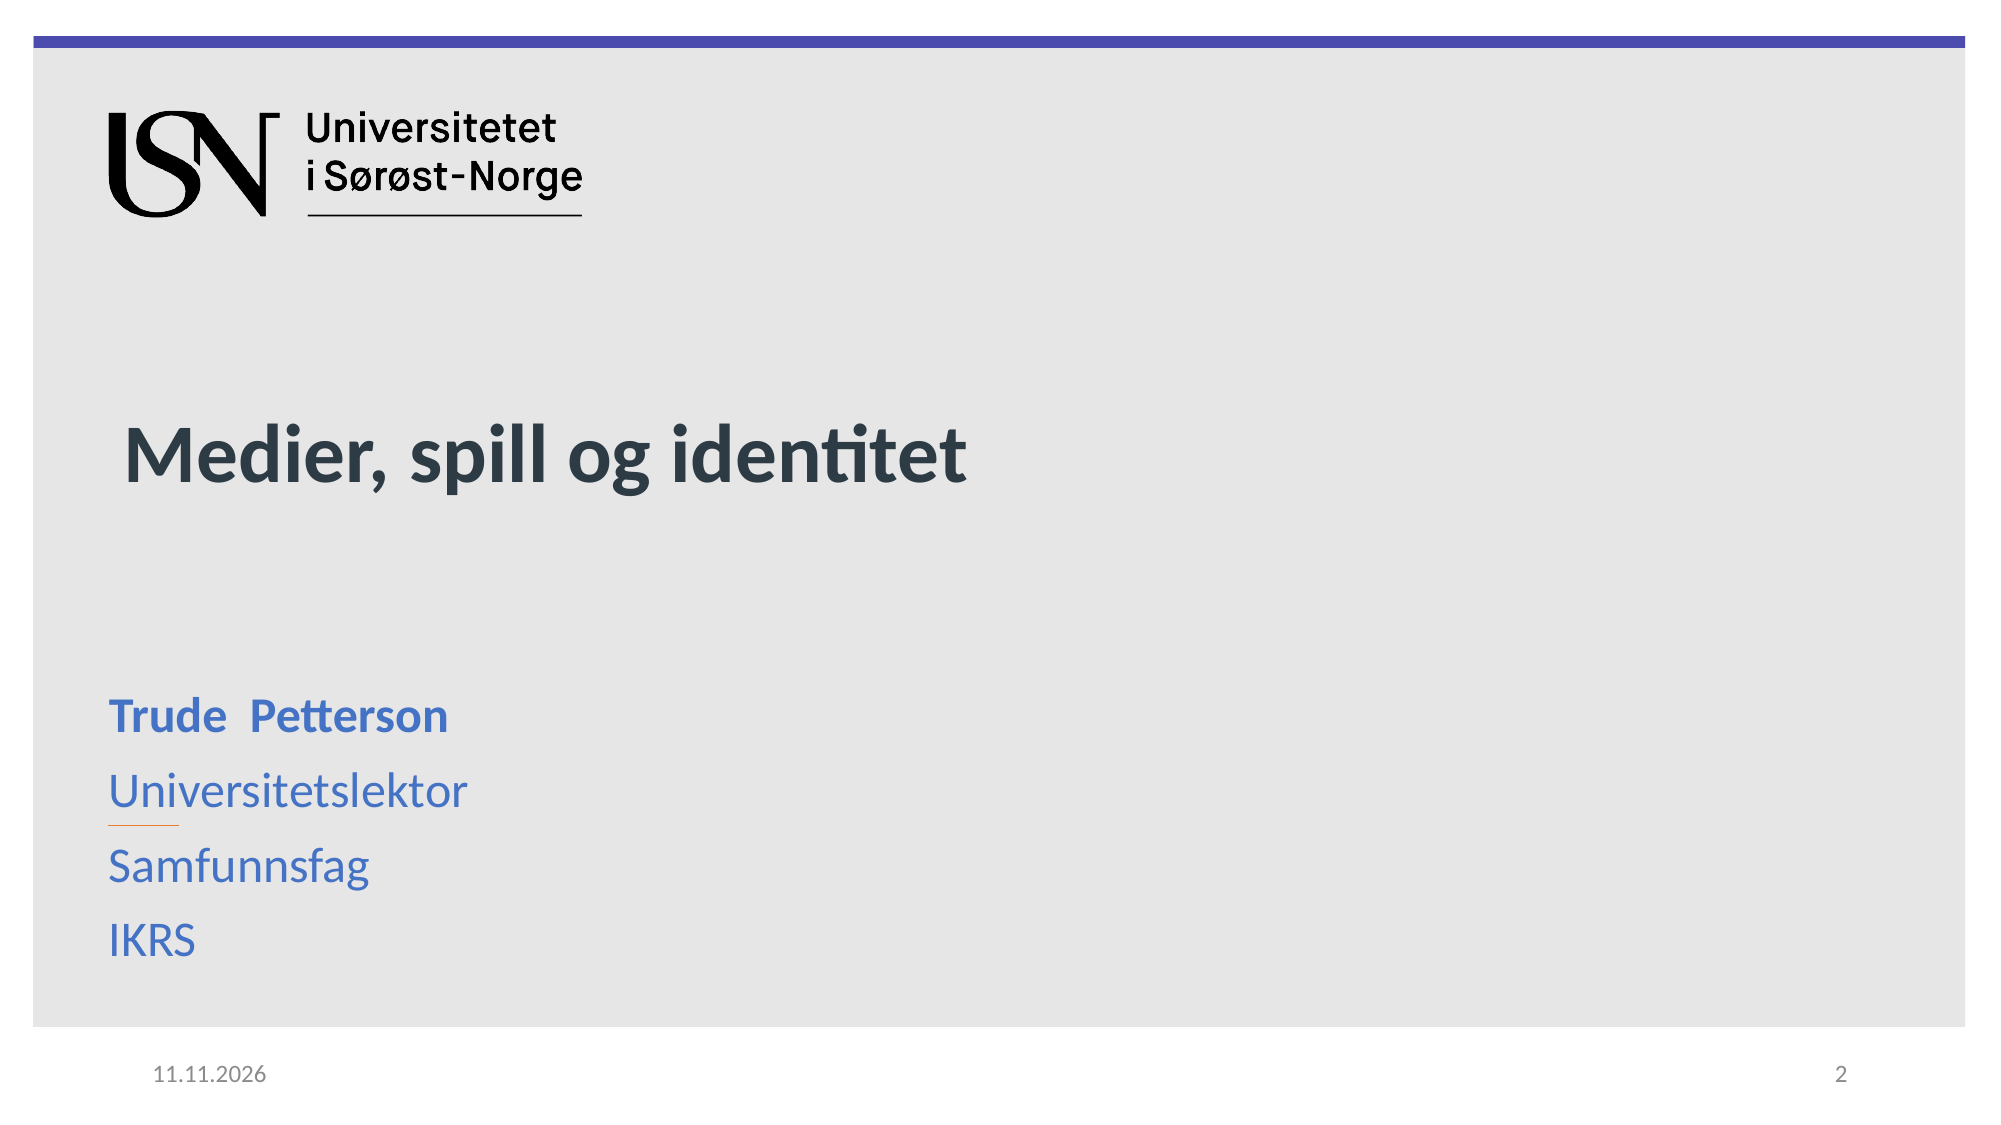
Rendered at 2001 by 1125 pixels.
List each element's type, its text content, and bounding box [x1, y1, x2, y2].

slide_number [137, 1042, 588, 1103]
subtitle Trude Petterson Universitetslektor Samfunnsfag IKRS [108, 681, 1053, 975]
slide_number 2 [1412, 1042, 1863, 1103]
picture [44, 46, 646, 282]
title Medier, spill og identitet [108, 266, 1820, 509]
